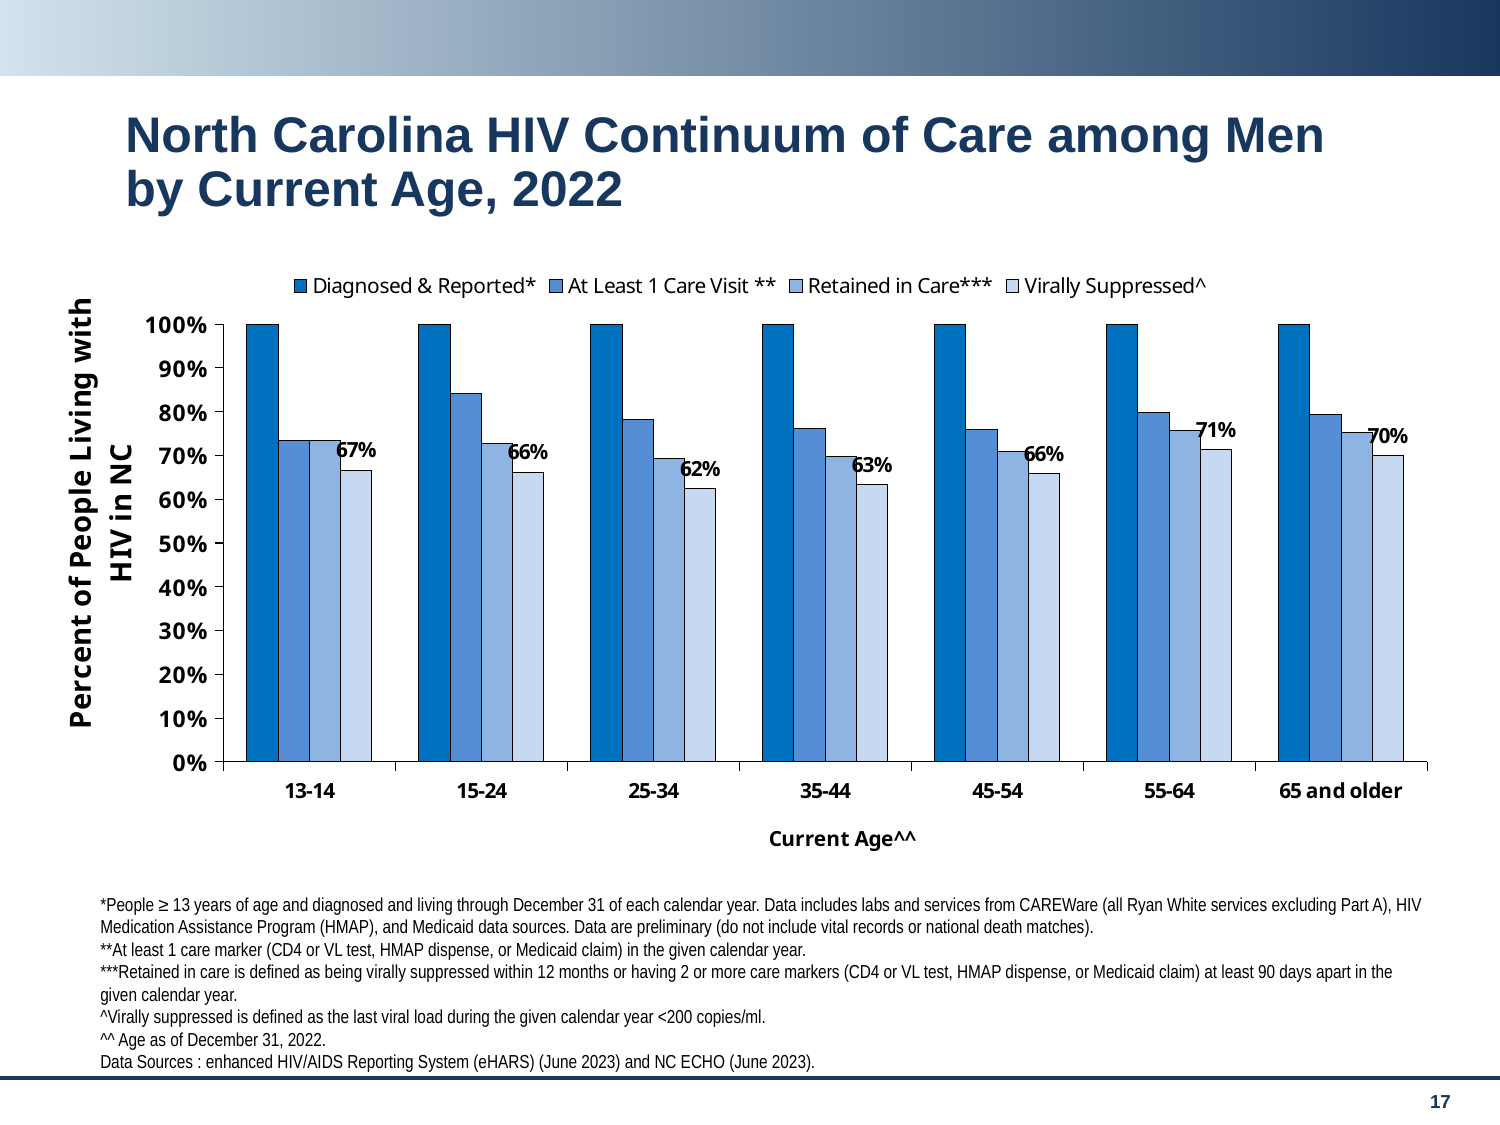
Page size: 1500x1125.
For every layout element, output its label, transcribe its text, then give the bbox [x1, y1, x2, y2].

title North Carolina HIV Continuum of Care among Men by Current Age, 2022 [110, 102, 1398, 193]
text_box *People ≥ 13 years of age and diagnosed and living through December 31 of each calendar year. Data includes labs and services from CAREWare (all Ryan White services excluding Part A), HIV Medication Assistance Program (HMAP), and Medicaid data sources. Data are preliminary (do not include vital records or national death matches). **At least 1 care marker (CD4 or VL test, HMAP dispense, or Medicaid claim) in the given calendar year. ***Retained in care is defined as being virally suppressed within 12 months or having 2 or more care markers (CD4 or VL test, HMAP dispense, or Medicaid claim) at least 90 days apart in the given calendar year. ^Virally suppressed is defined as the last viral load during the given calendar year <200 copies/ml. ^^ Age as of December 31, 2022. Data Sources : enhanced HIV/AIDS Reporting System (eHARS) (June 2023) and NC ECHO (June 2023). [85, 1025, 1443, 1080]
chart [30, 254, 1470, 870]
